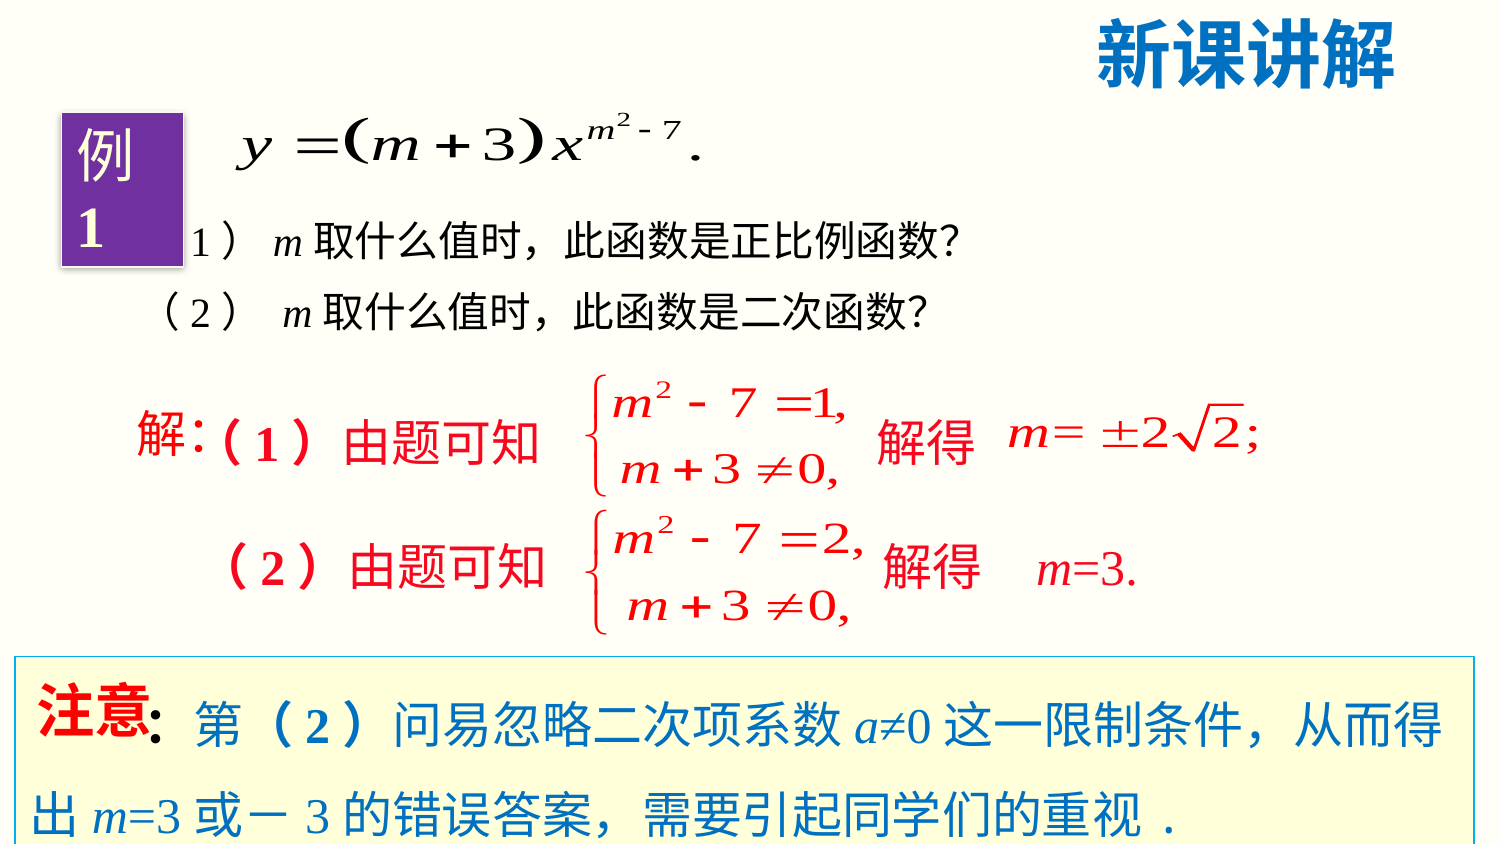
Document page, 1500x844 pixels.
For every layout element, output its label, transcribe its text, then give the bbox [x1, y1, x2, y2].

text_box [572, 366, 859, 501]
text_box m=3. [1021, 528, 1206, 604]
text_box 解： [121, 395, 225, 471]
text_box 解得 [863, 404, 1022, 480]
text_box 解得 [880, 528, 1021, 604]
text_box （1）由题可知 [177, 403, 567, 479]
text_box （2）由题可知 [183, 528, 567, 604]
text_box ：第（2）问易忽略二次项系数a≠0这一限制条件，从而得出m=3或－3的错误答案，需要引起同学们的重视. [15, 656, 1474, 844]
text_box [997, 395, 1273, 467]
text_box 例1 [61, 111, 184, 268]
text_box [572, 501, 875, 644]
text_box 注意 [21, 666, 240, 752]
text_box （1）m取什么值时，此函数是正比例函数？ （2） m取什么值时，此函数是二次函数？ [123, 136, 1317, 344]
text_box 新课讲解 [1081, 0, 1471, 105]
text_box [224, 100, 711, 189]
